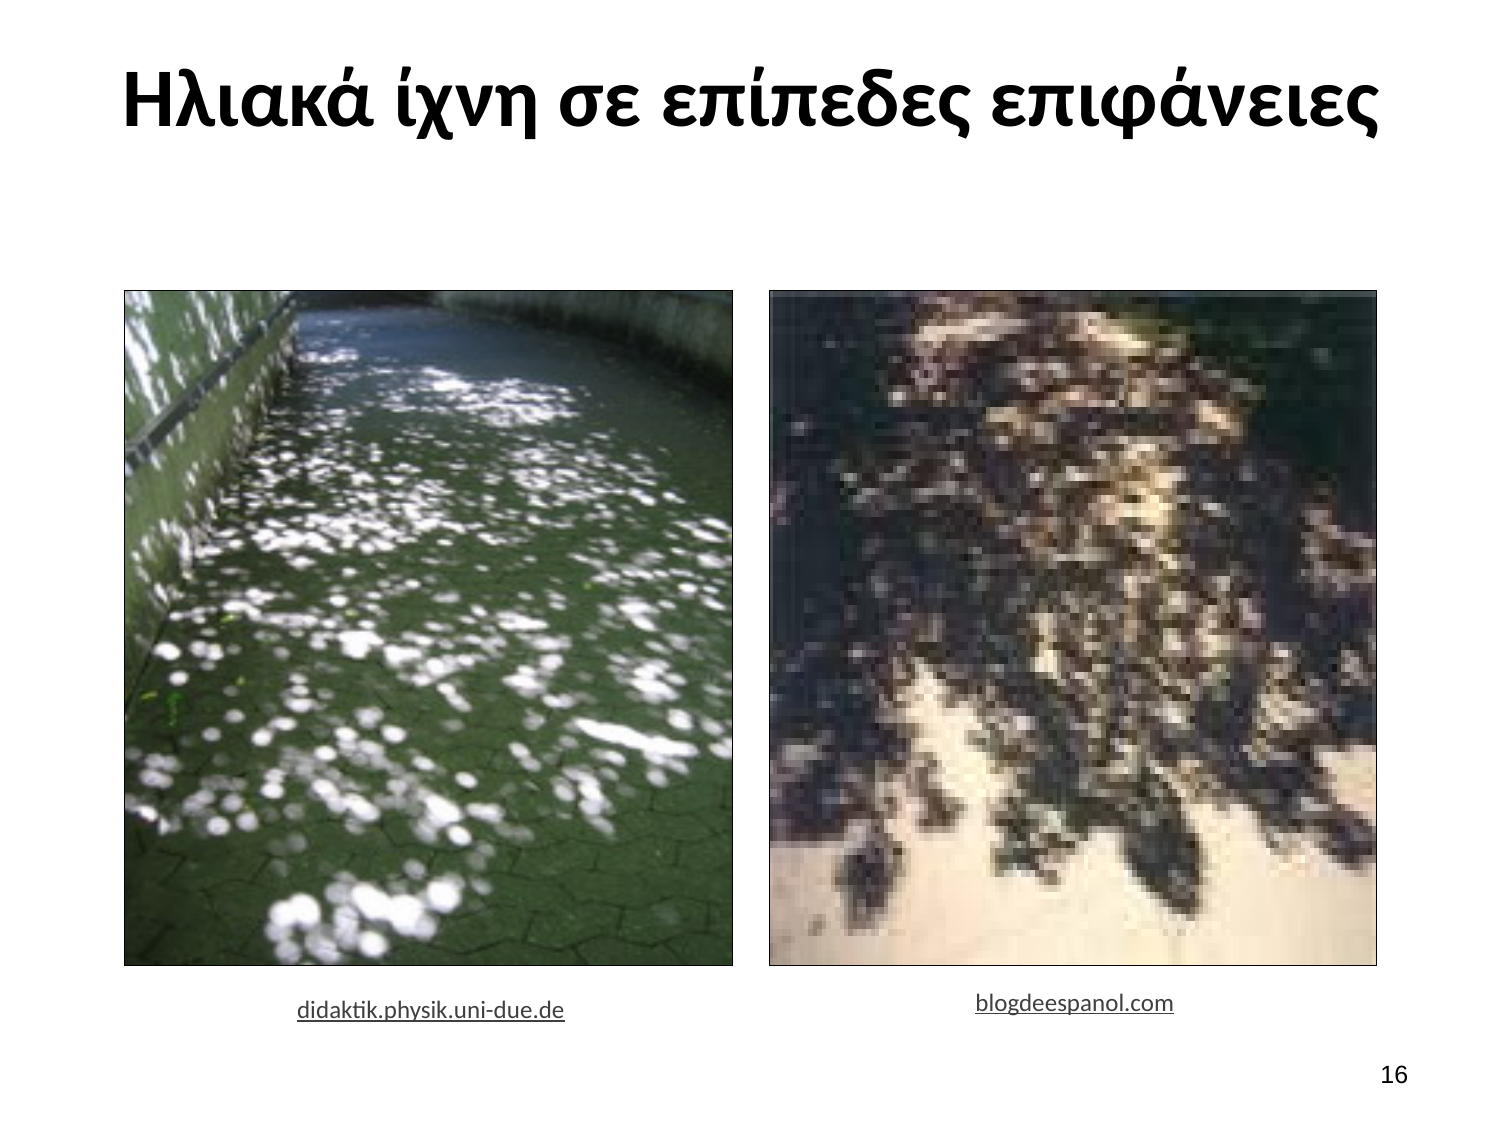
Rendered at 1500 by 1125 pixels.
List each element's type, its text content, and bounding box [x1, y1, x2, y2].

text_box didaktik.physik.uni-due.de [123, 986, 739, 1031]
slide_number 15 [1073, 1043, 1424, 1104]
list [124, 290, 733, 966]
text_box blogdeespanol.com [773, 978, 1376, 1024]
title Ηλιακά ίχνη σε επίπεδες επιφάνειες [76, 19, 1427, 169]
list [768, 290, 1377, 966]
